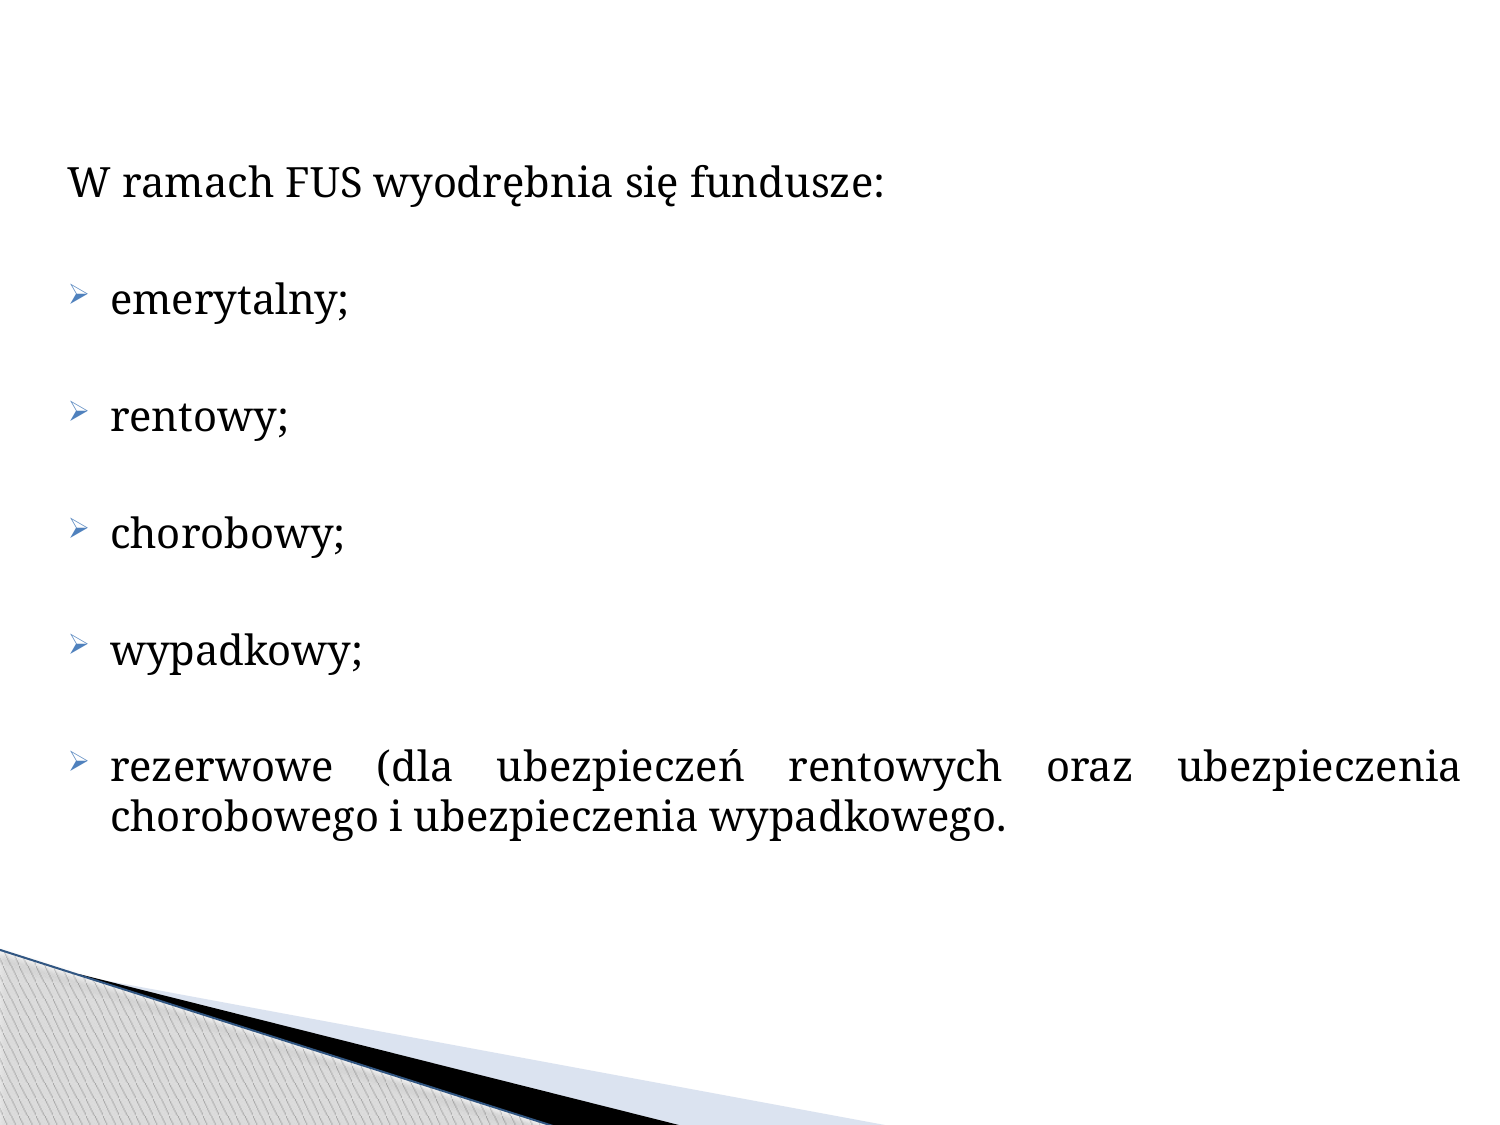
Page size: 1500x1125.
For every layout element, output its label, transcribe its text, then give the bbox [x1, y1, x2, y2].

list W ramach FUS wyodrębnia się fundusze: emerytalny; rentowy; chorobowy; wypadkowy; rezerwowe (dla ubezpieczeń rentowych oraz ubezpieczenia chorobowego i ubezpieczenia wypadkowego. [35, 35, 1477, 1020]
